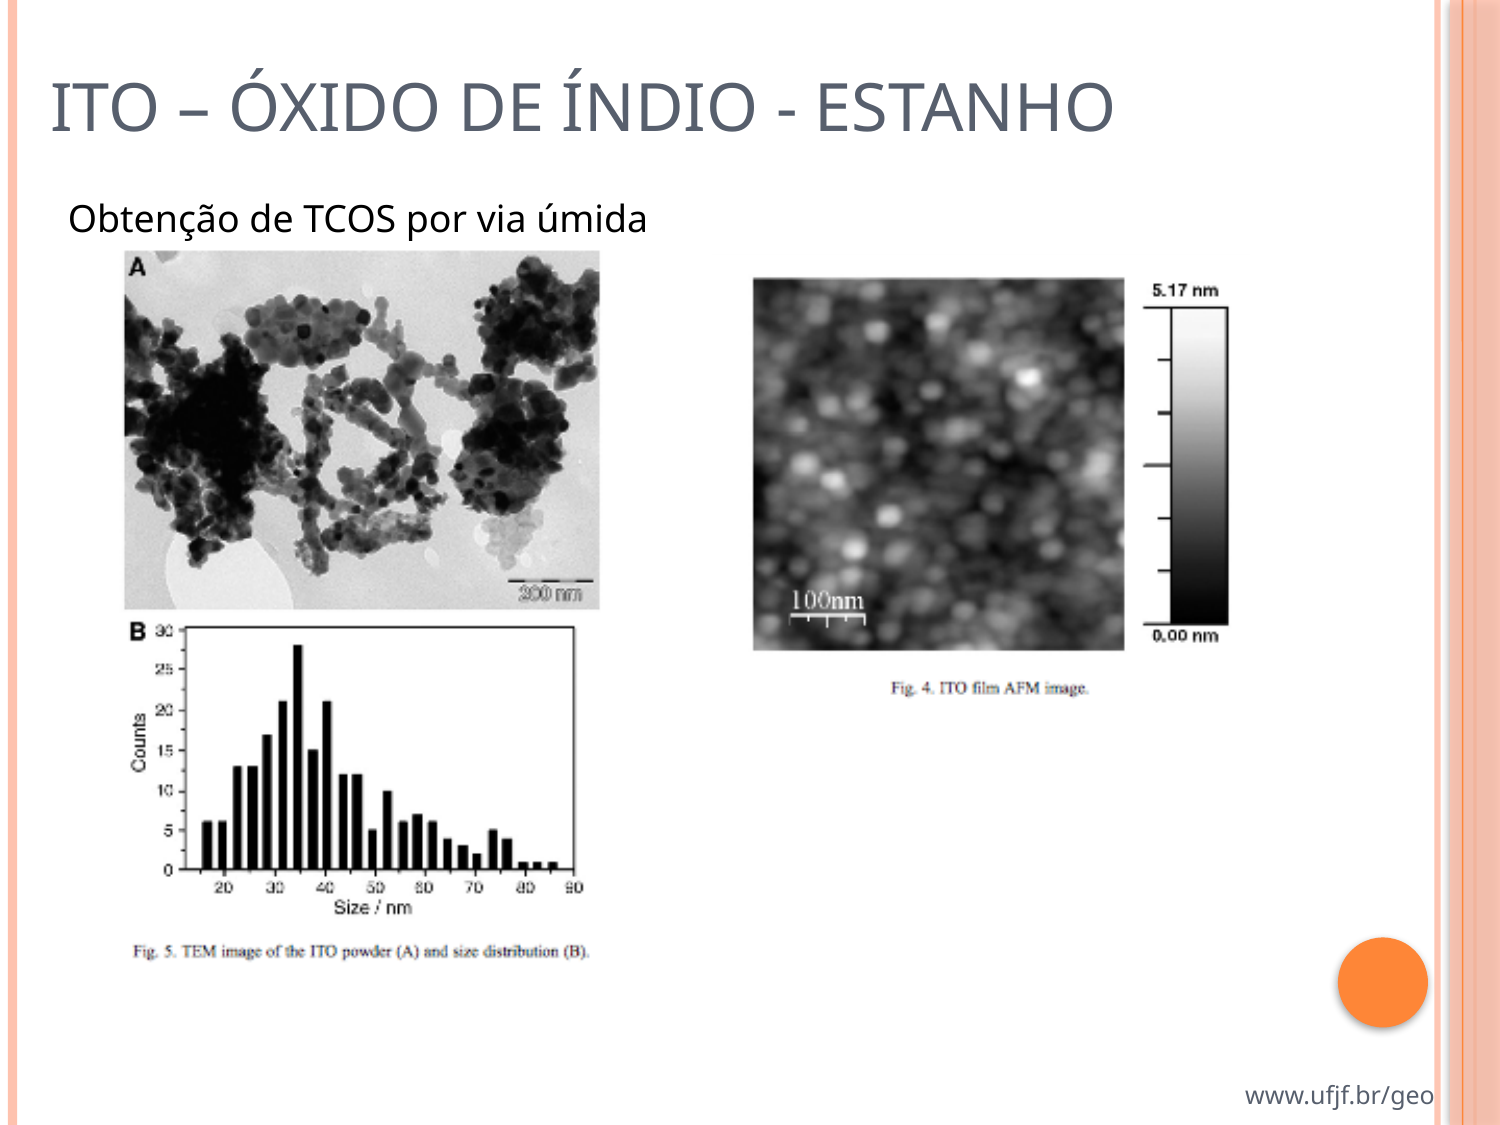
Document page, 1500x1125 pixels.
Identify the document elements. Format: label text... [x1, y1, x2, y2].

title ITO – Óxido de Índio - Estanho [35, 40, 1437, 153]
picture [74, 244, 622, 975]
text_box Obtenção de TCOS por via úmida [53, 187, 715, 248]
picture [711, 252, 1251, 721]
